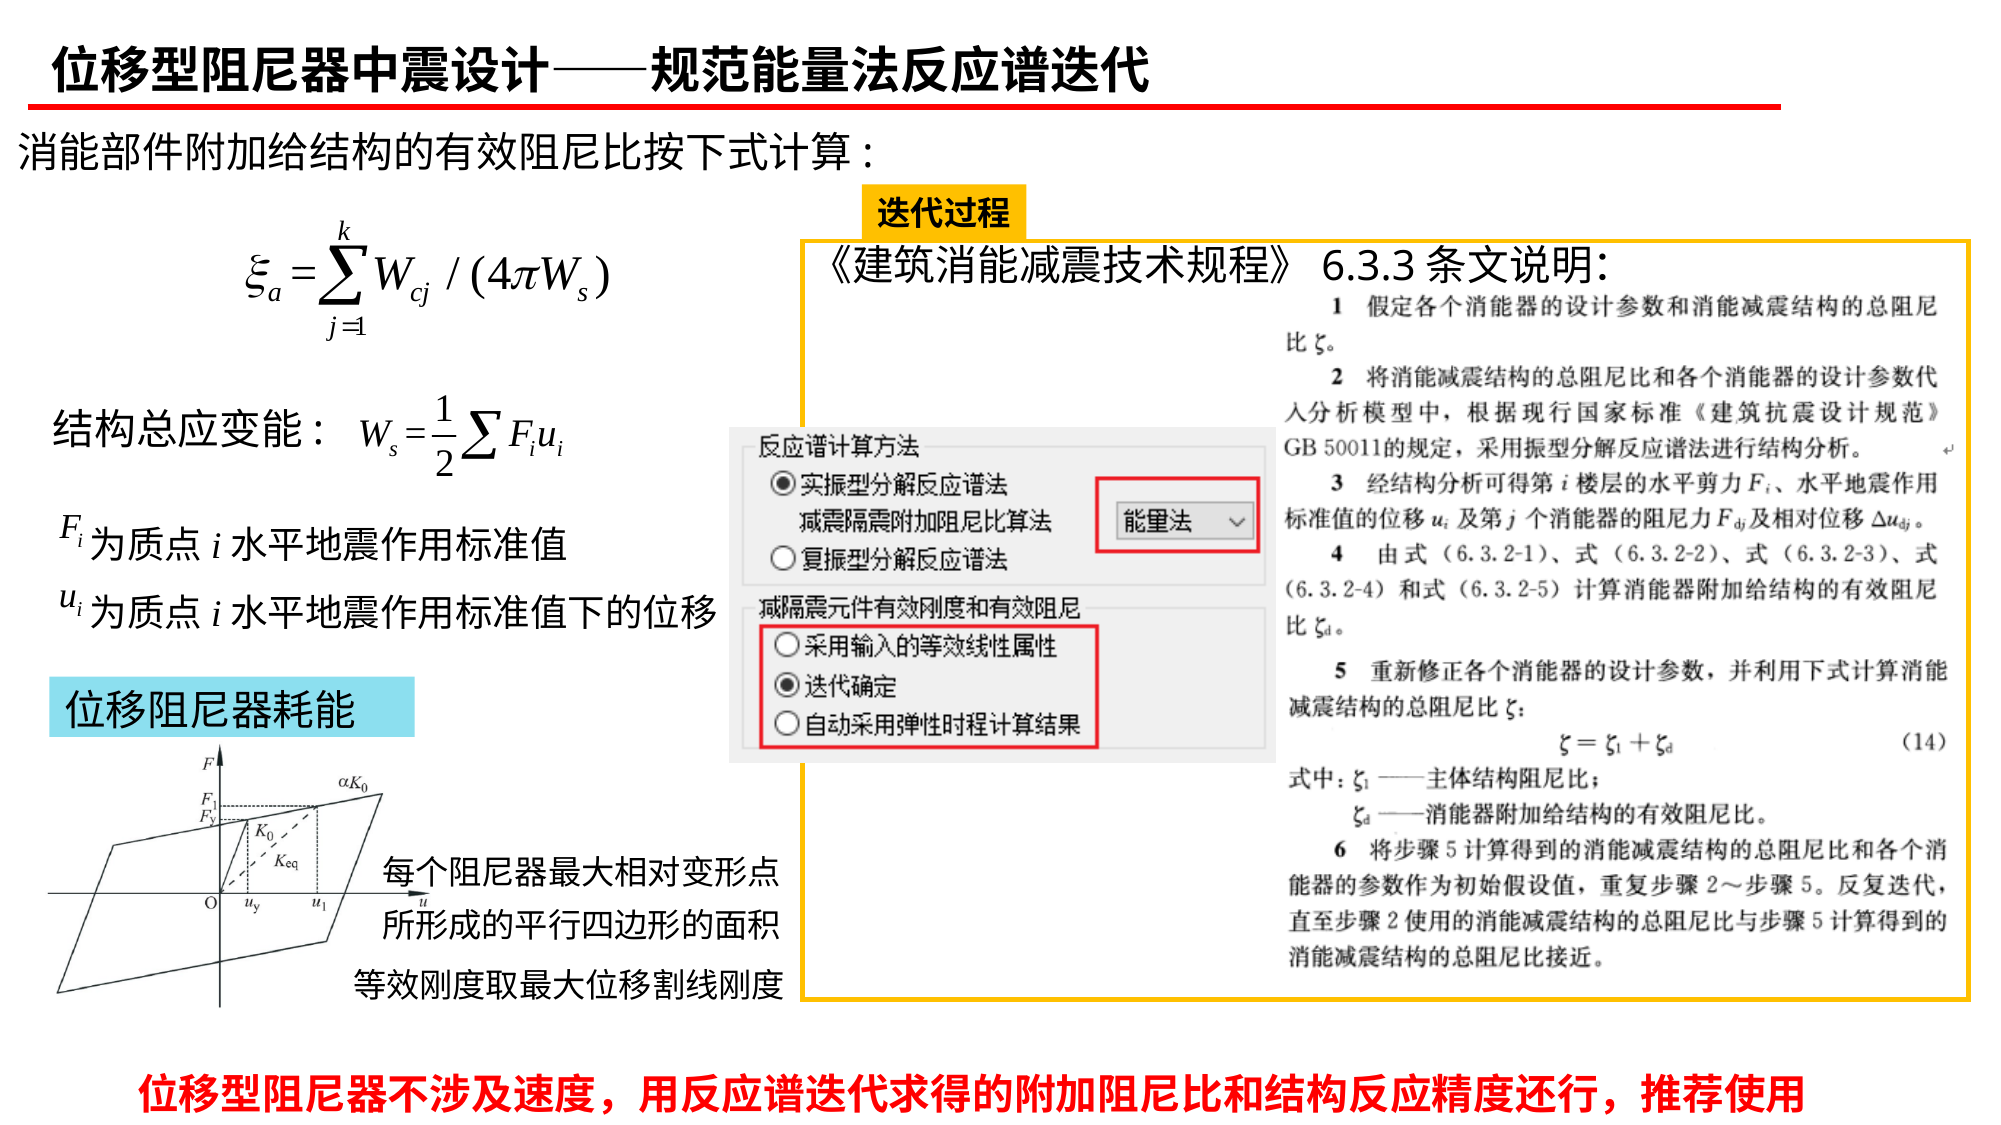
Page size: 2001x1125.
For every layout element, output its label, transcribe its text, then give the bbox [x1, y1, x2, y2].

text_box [354, 381, 571, 493]
text_box 每个阻尼器最大相对变形点 所形成的平行四边形的面积 [442, 843, 803, 951]
text_box 等效刚度取最大位移割线刚度 [442, 956, 825, 1012]
text_box 位移阻尼器耗能 [49, 676, 415, 737]
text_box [53, 570, 90, 624]
text_box 消能部件附加给结构的有效阻尼比按下式计算: [2, 118, 1161, 184]
text_box [802, 240, 1970, 1001]
text_box 位移型阻尼器中震设计——规范能量法反应谱迭代 [0, 19, 1415, 106]
text_box 迭代过程 [861, 184, 1027, 240]
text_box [236, 210, 624, 351]
text_box 结构总应变能: [37, 395, 347, 461]
picture [729, 288, 1955, 971]
text_box 位移型阻尼器不涉及速度，用反应谱迭代求得的附加阻尼比和结构反应精度还行，推荐使用 [27, 1050, 1842, 1125]
picture [37, 737, 442, 1013]
text_box 《建筑消能减震技术规程》6.3.3条文说明： [1027, 231, 1942, 240]
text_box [52, 503, 91, 555]
text_box 为质点i水平地震作用标准值 为质点i水平地震作用标准值下的位移 [74, 491, 729, 642]
text_box 《建筑消能减震技术规程》6.3.3条文说明： [795, 231, 861, 297]
